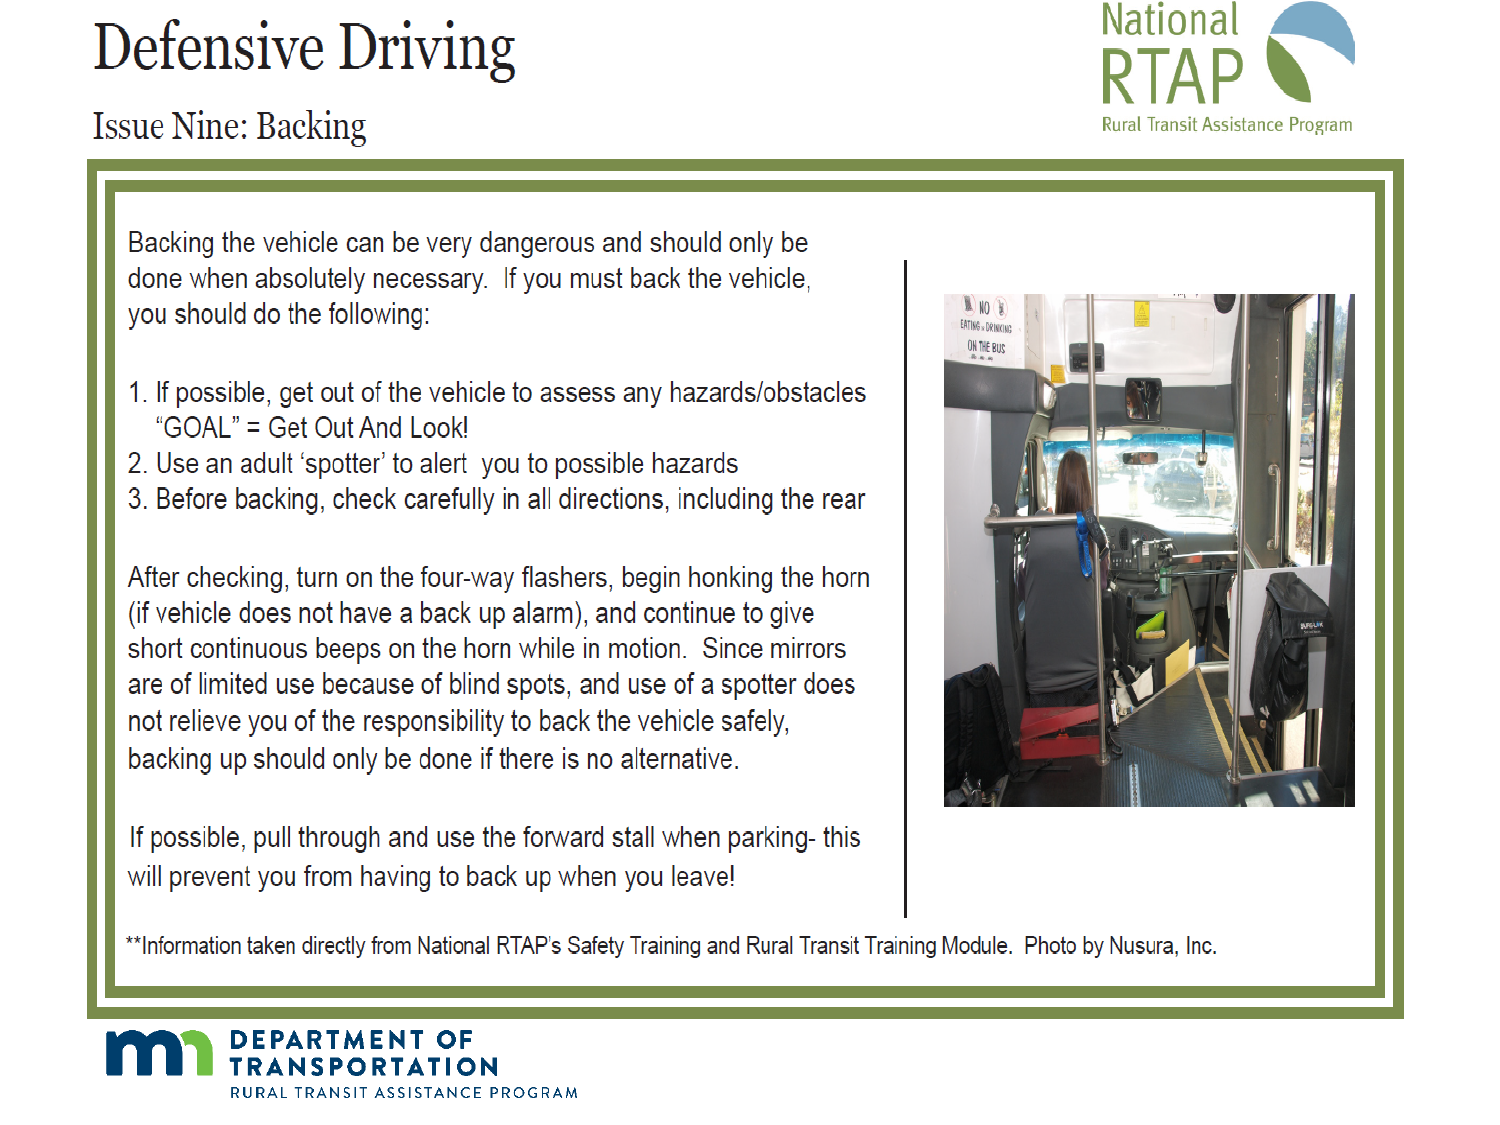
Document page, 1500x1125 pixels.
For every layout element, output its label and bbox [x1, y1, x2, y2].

picture [74, 0, 1413, 1122]
